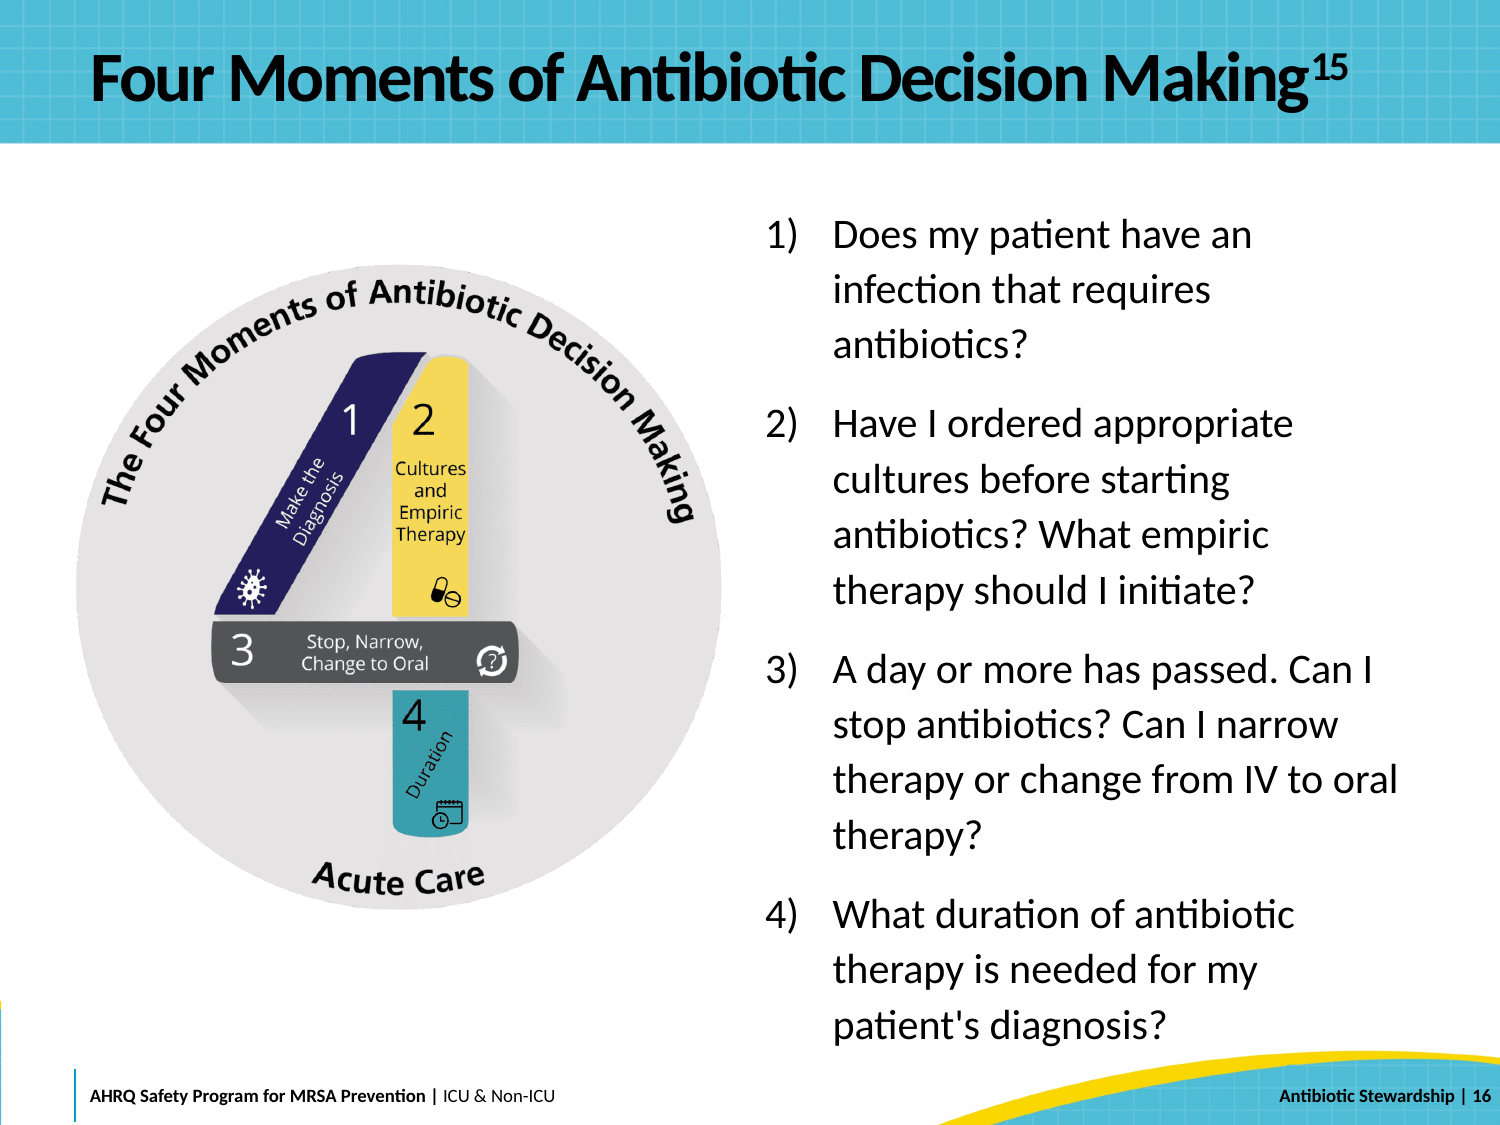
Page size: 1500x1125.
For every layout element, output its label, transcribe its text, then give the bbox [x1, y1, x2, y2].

slide_number | 16 [1455, 1065, 1500, 1125]
list Does my patient have an infection that requires antibiotics? Have I ordered appropriate cultures before starting antibiotics? What empiric therapy should I initiate? A day or more has passed. Can I stop antibiotics? Can I narrow therapy or change from IV to oral therapy? What duration of antibiotic therapy is needed for my patient's diagnosis? [750, 193, 1425, 1065]
picture [0, 0, 1500, 1125]
title Four Moments of Antibiotic Decision Making15 [75, 0, 1425, 150]
